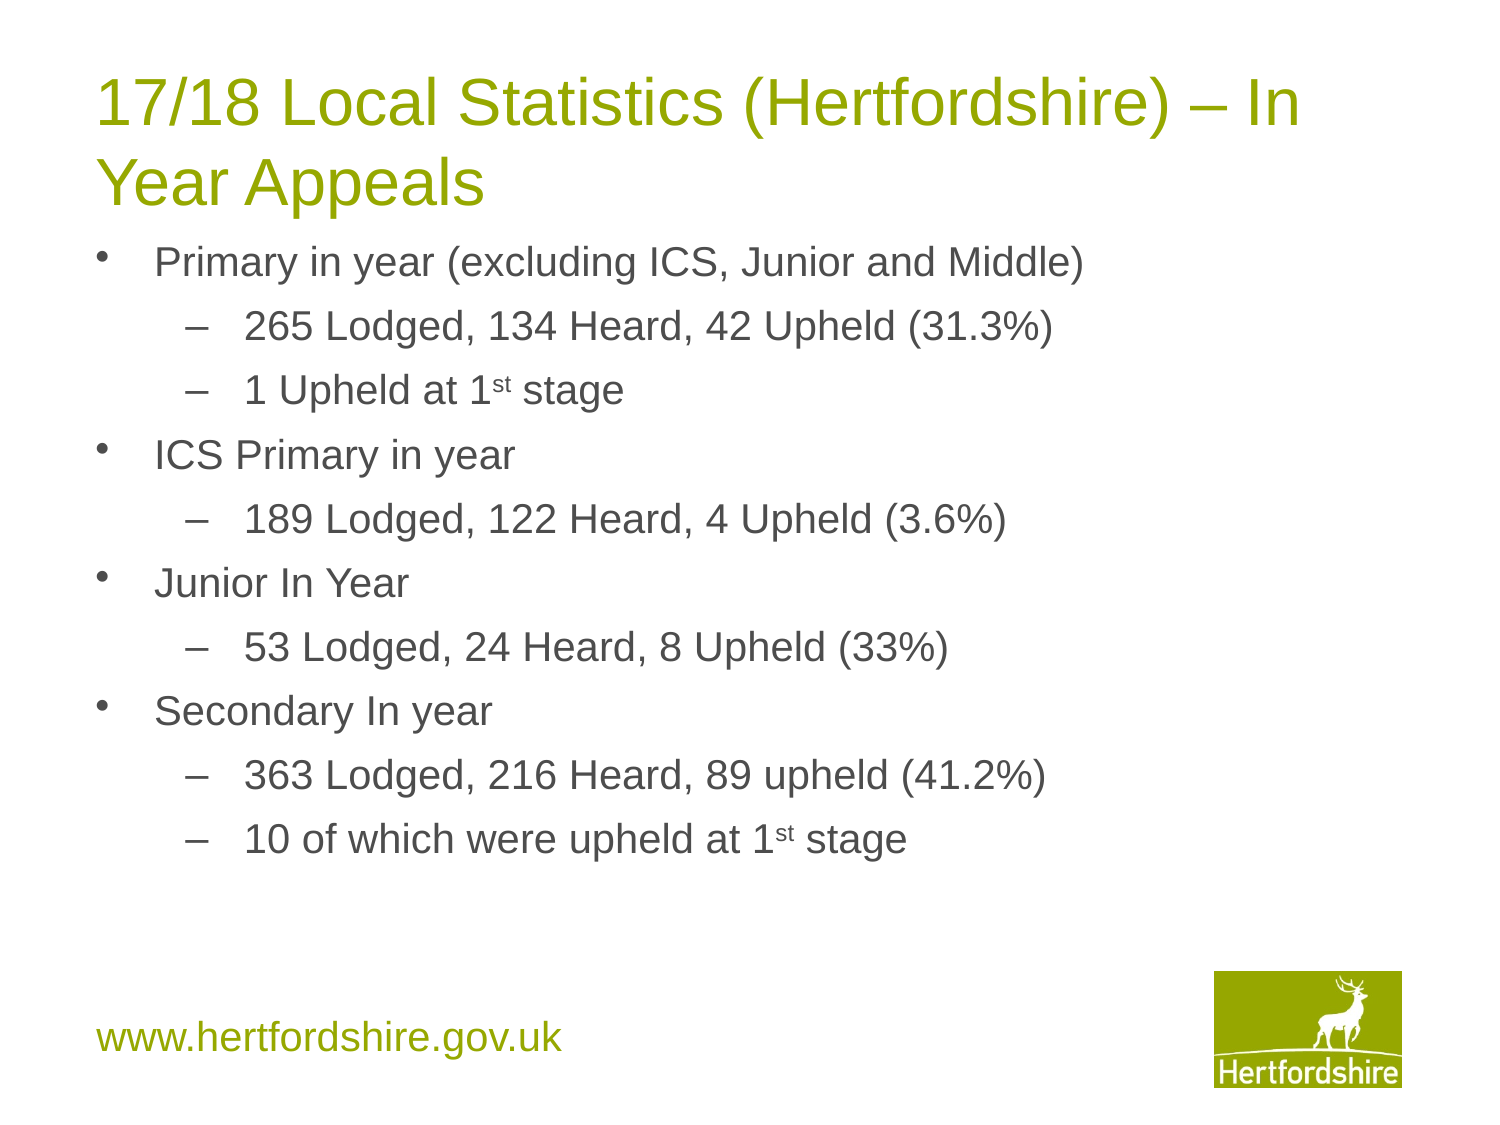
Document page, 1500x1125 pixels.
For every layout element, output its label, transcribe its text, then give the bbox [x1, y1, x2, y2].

picture [1214, 971, 1402, 1088]
list Primary in year (excluding ICS, Junior and Middle) 265 Lodged, 134 Heard, 42 Upheld (31.3%) 1 Upheld at 1st stage ICS Primary in year 189 Lodged, 122 Heard, 4 Upheld (3.6%) Junior In Year 53 Lodged, 24 Heard, 8 Upheld (33%) Secondary In year 363 Lodged, 216 Heard, 89 upheld (41.2%) 10 of which were upheld at 1st stage [80, 231, 1409, 896]
title 17/18 Local Statistics (Hertfordshire) – In Year Appeals [80, 45, 1409, 231]
